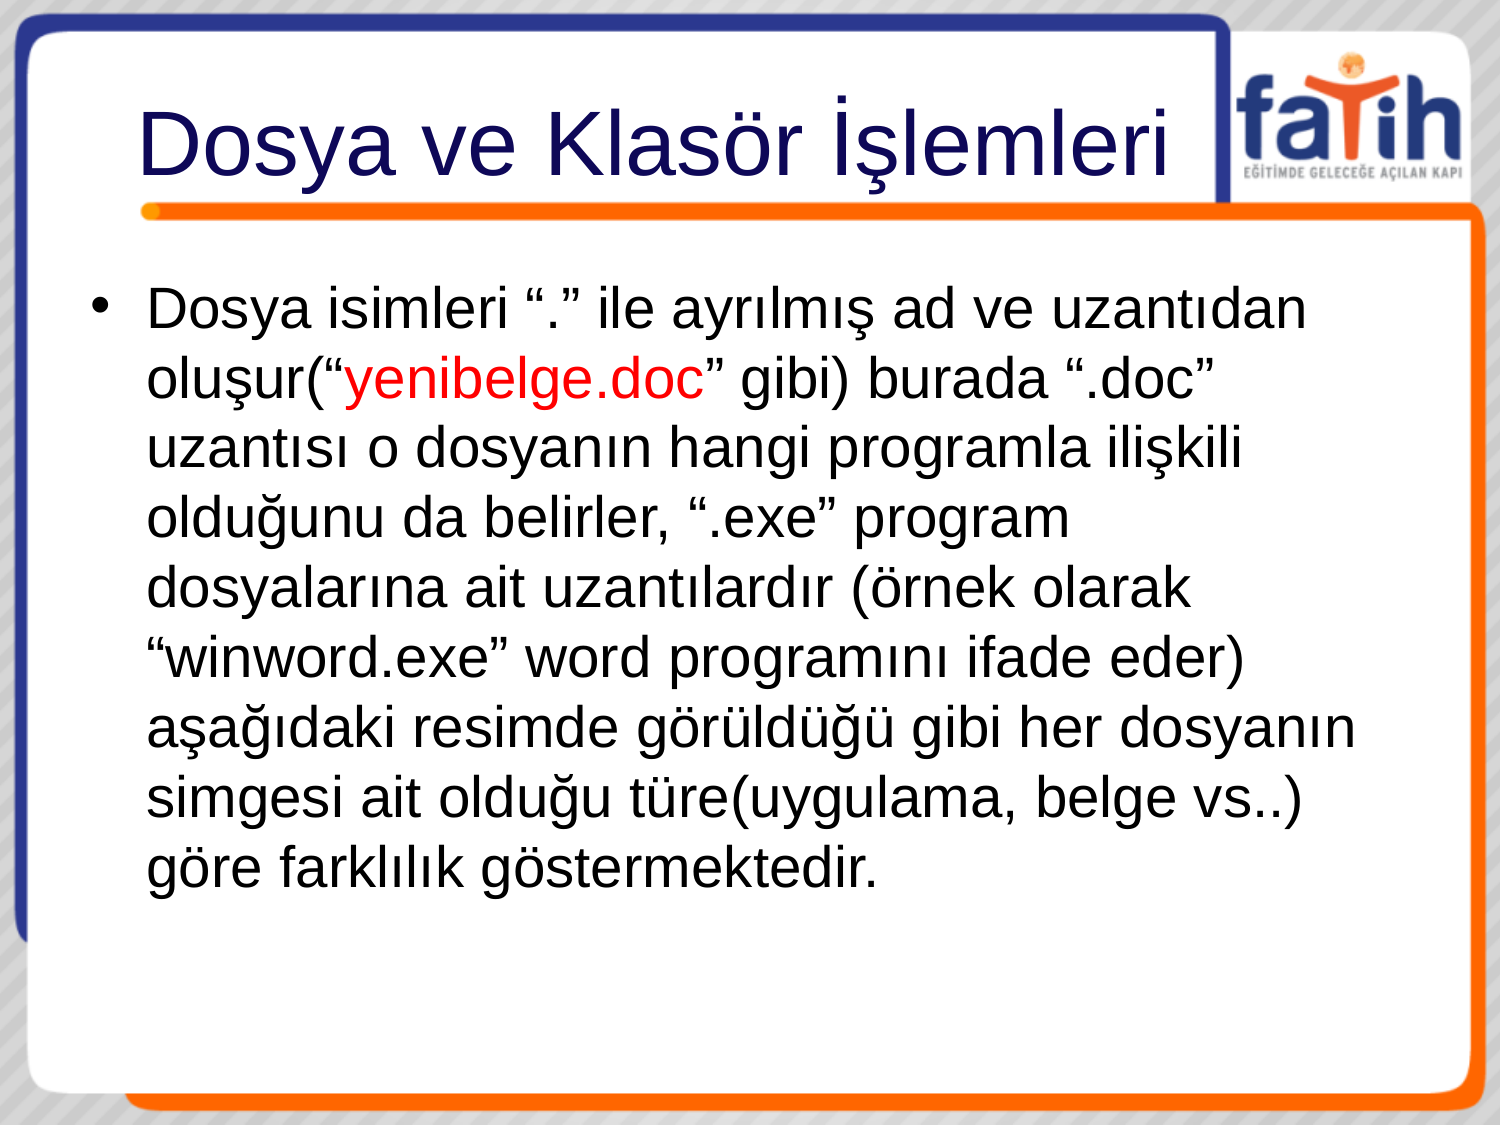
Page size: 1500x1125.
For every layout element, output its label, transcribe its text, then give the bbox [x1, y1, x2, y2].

title Dosya ve Klasör İşlemleri [75, 45, 1235, 233]
picture [0, 0, 1500, 1125]
list Dosya isimleri “.” ile ayrılmış ad ve uzantıdan oluşur(“yenibelge.doc” gibi) burada “.doc” uzantısı o dosyanın hangi programla ilişkili olduğunu da belirler, “.exe” program dosyalarına ait uzantılardır (örnek olarak “winword.exe” word programını ifade eder) aşağıdaki resimde görüldüğü gibi her dosyanın simgesi ait olduğu türe(uygulama, belge vs..) göre farklılık göstermektedir. [75, 262, 1376, 1005]
